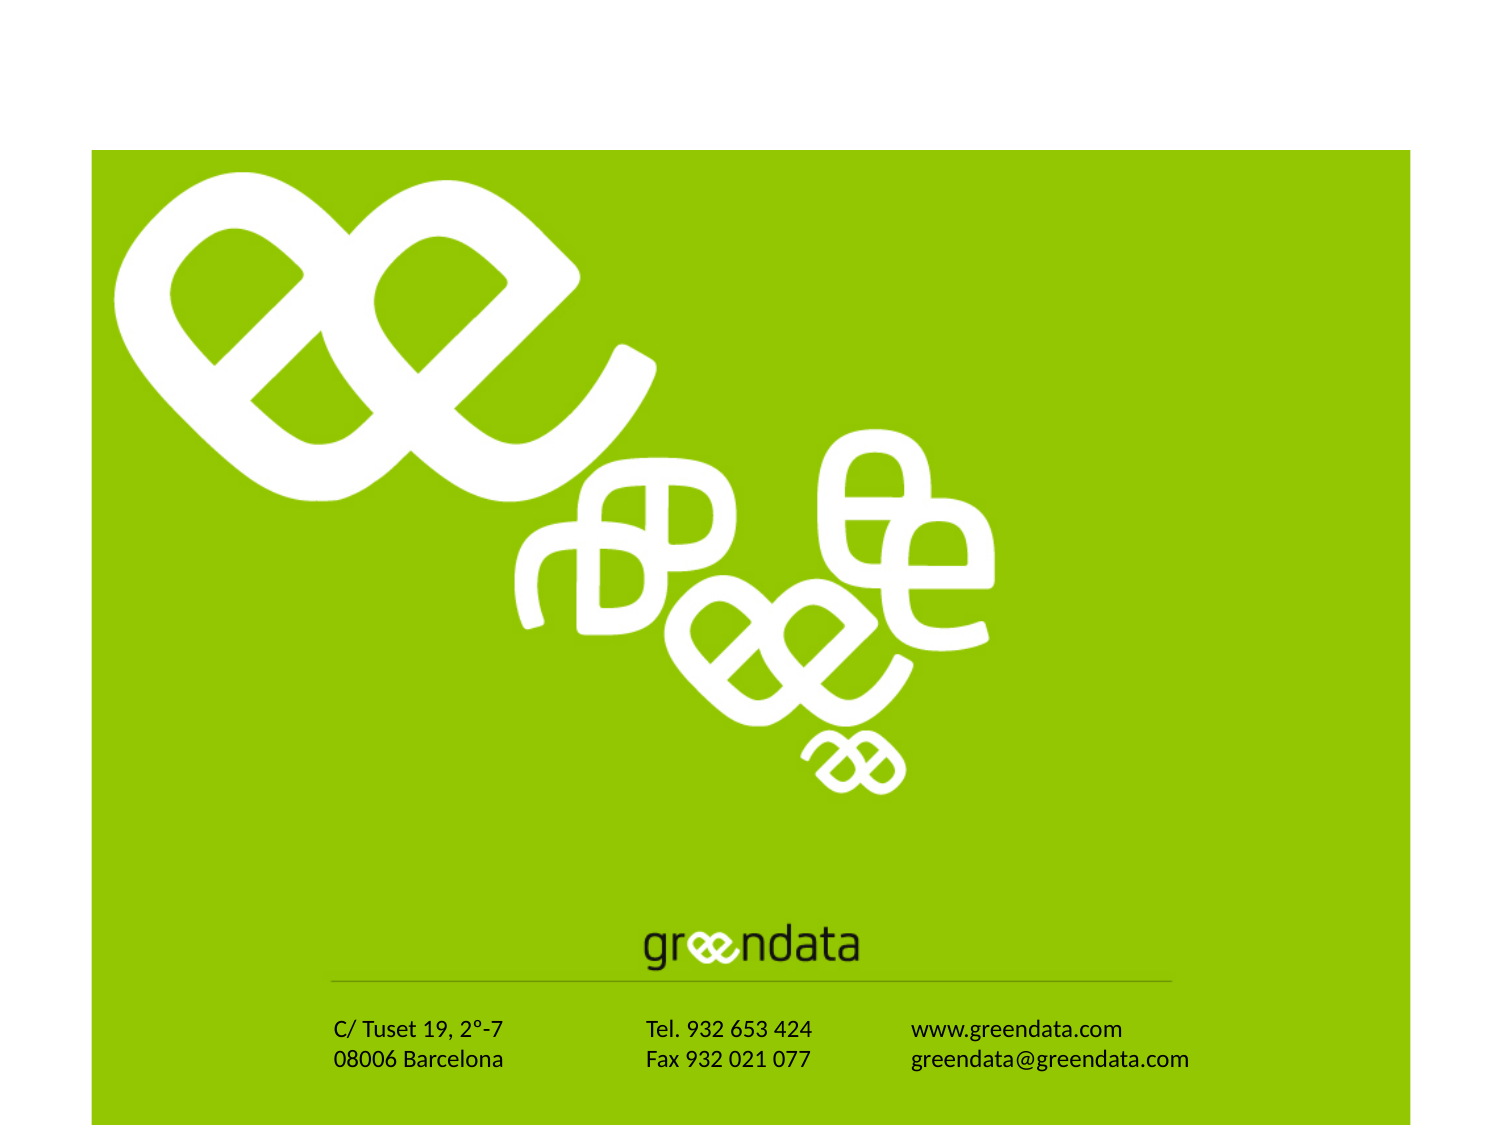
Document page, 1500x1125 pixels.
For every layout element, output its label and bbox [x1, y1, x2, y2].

picture [91, 150, 1411, 1125]
